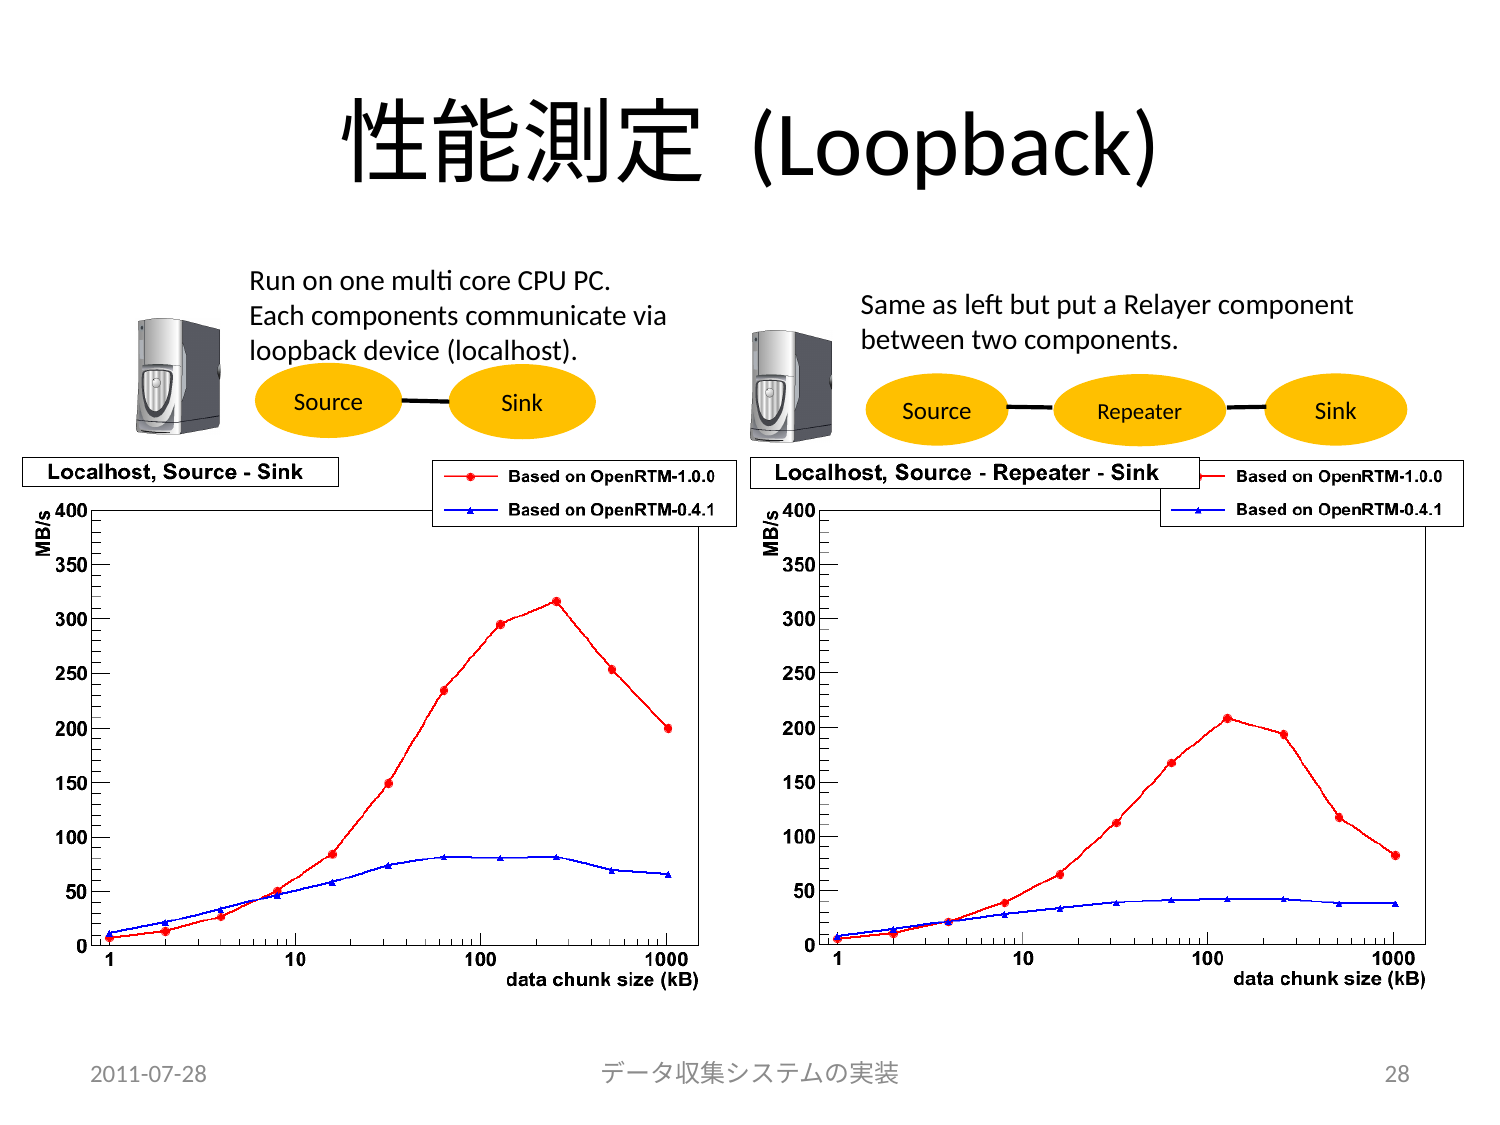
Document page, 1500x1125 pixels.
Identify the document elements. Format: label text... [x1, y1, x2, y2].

slide_number 28 [1074, 1042, 1425, 1103]
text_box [749, 277, 1407, 446]
footer データ収集システムの実装 [512, 1042, 988, 1103]
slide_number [75, 1042, 425, 1103]
picture [15, 454, 1500, 1000]
title 性能測定 (Loopback) [75, 45, 1425, 233]
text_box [135, 253, 687, 439]
